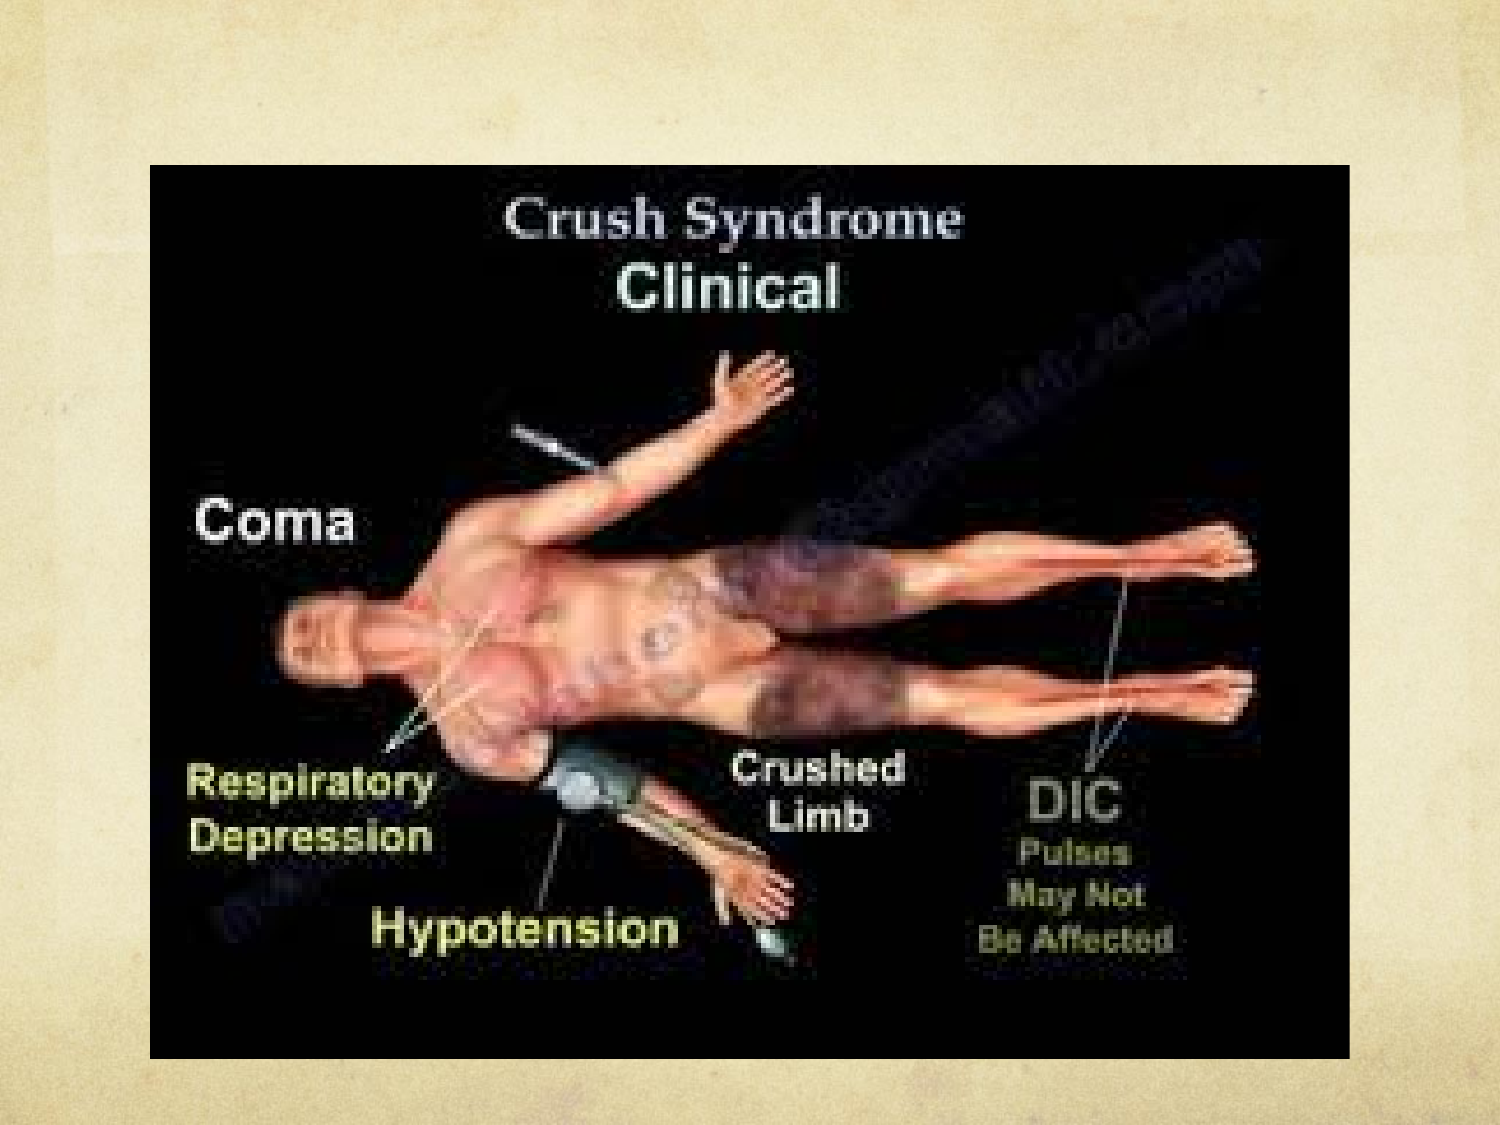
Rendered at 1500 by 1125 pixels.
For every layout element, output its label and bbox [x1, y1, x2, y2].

list [149, 165, 1351, 1060]
picture [0, 0, 1500, 1125]
